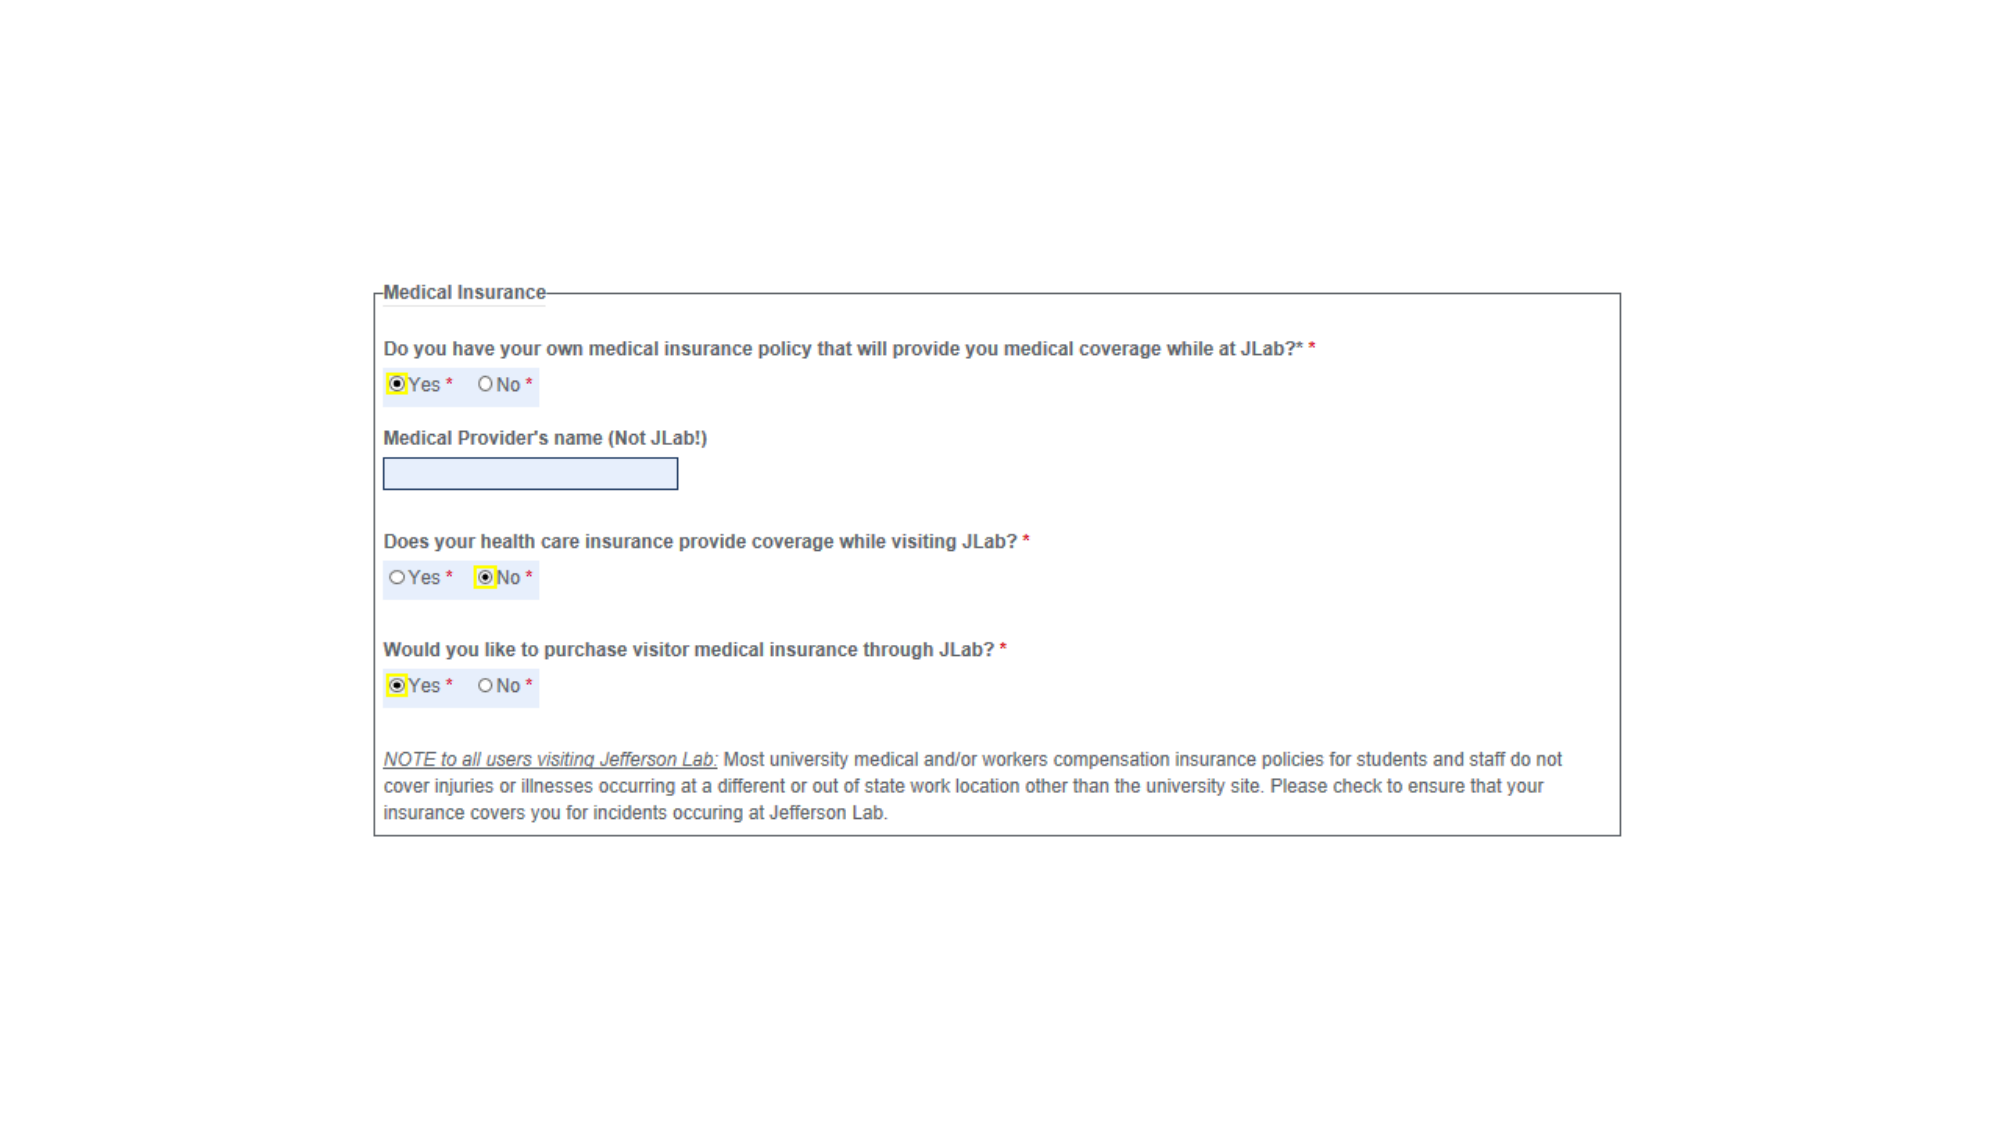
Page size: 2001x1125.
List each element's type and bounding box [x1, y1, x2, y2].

picture [366, 271, 1634, 854]
